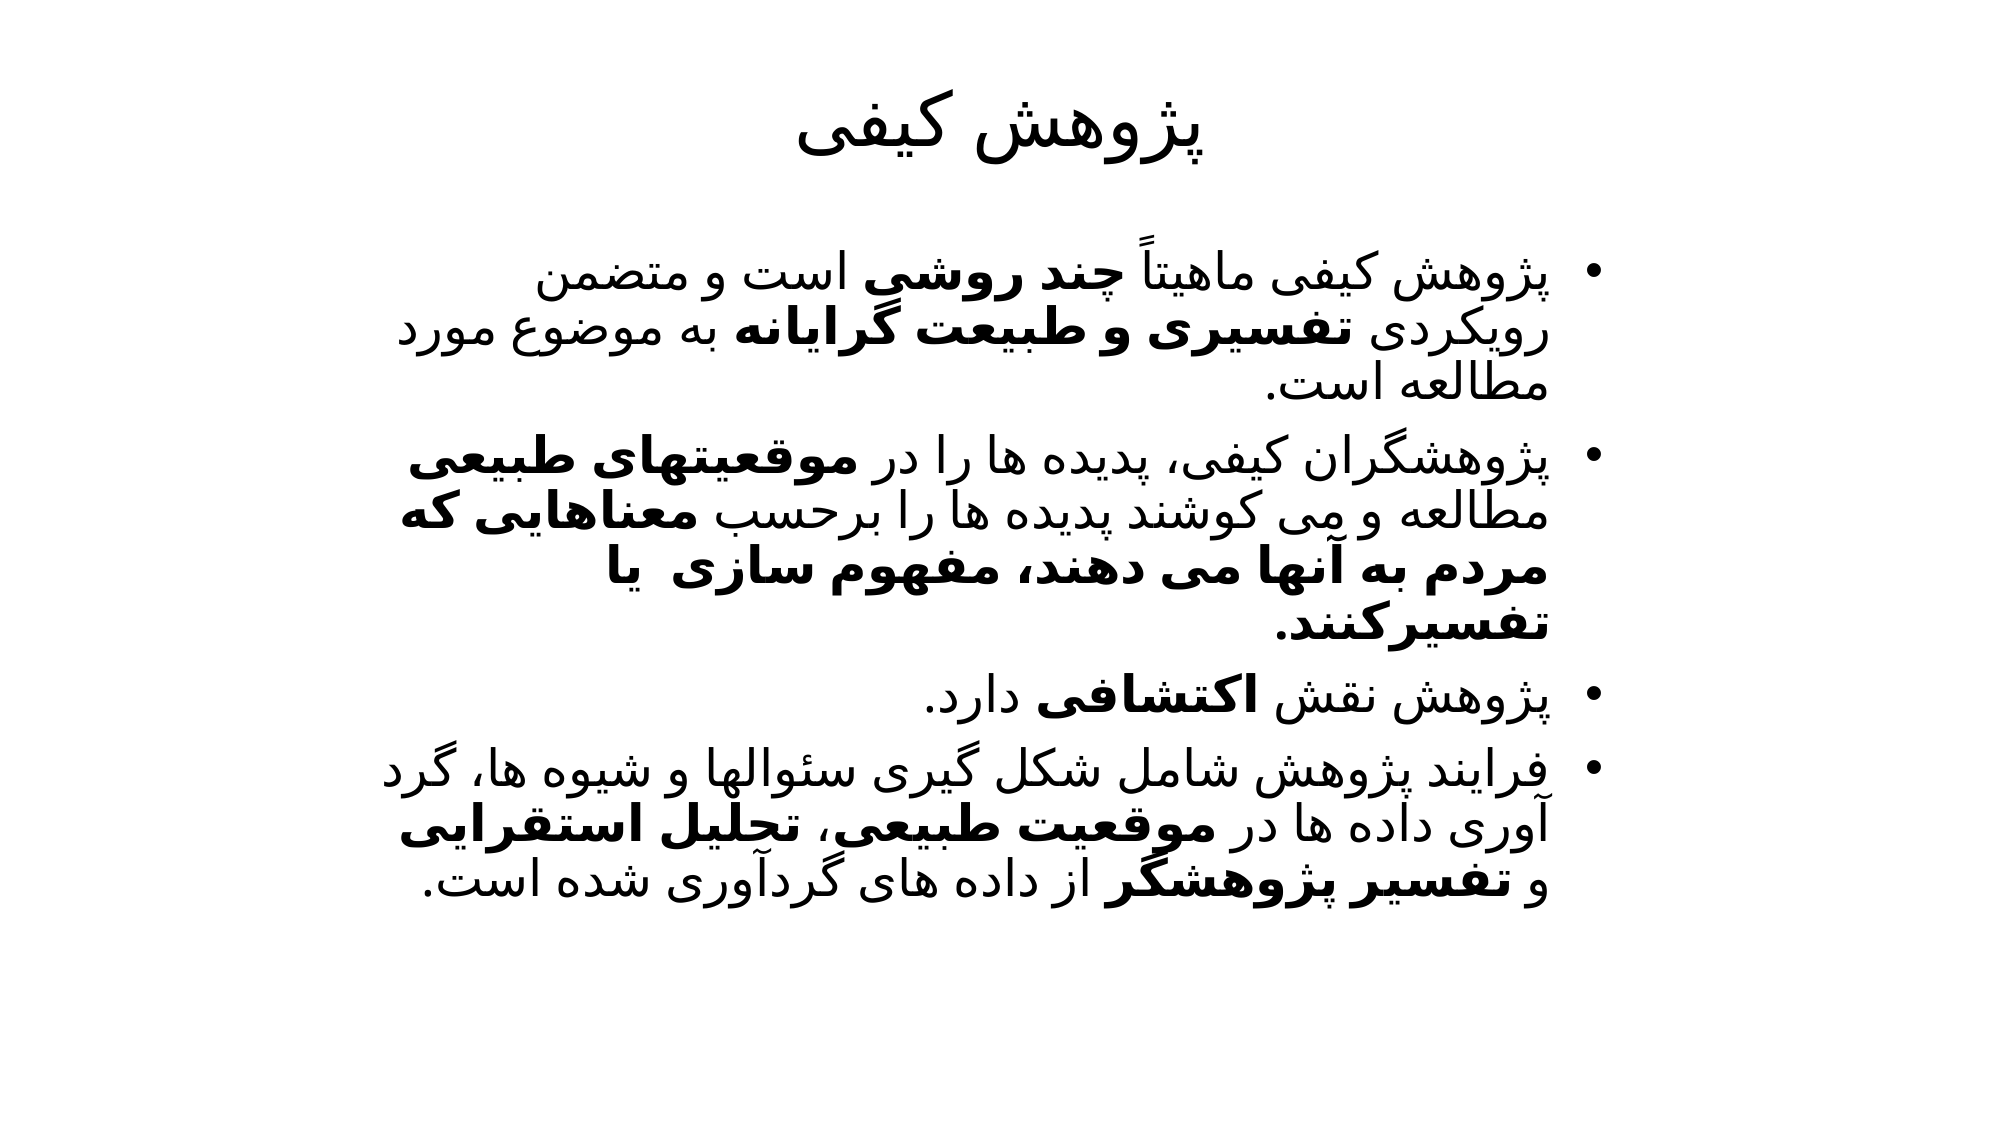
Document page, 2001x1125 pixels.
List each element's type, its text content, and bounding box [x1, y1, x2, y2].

title پژوهش کیفی [362, 62, 1638, 170]
subtitle پژوهش کیفی ماهیتاً چند روشی است و متضمن رویکردی تفسیری و طبیعت گرایانه به موضوع مورد مطالعه است. پژوهشگران کیفی، پدیده ها را در موقعیتهای طبیعی مطالعه و می کوشند پدیده ها را برحسب معناهایی که مردم به آنها می دهند، مفهوم سازی یا تفسیرکنند. پژوهش نقش اکتشافی دارد. فرایند پژوهش شامل شکل گیری سئوالها و شیوه ها، گرد آوری داده ها در موقعیت طبیعی، تحلیل استقرایی و تفسیر پژوهشگر از داده های گردآوری شده است. [362, 237, 1616, 975]
